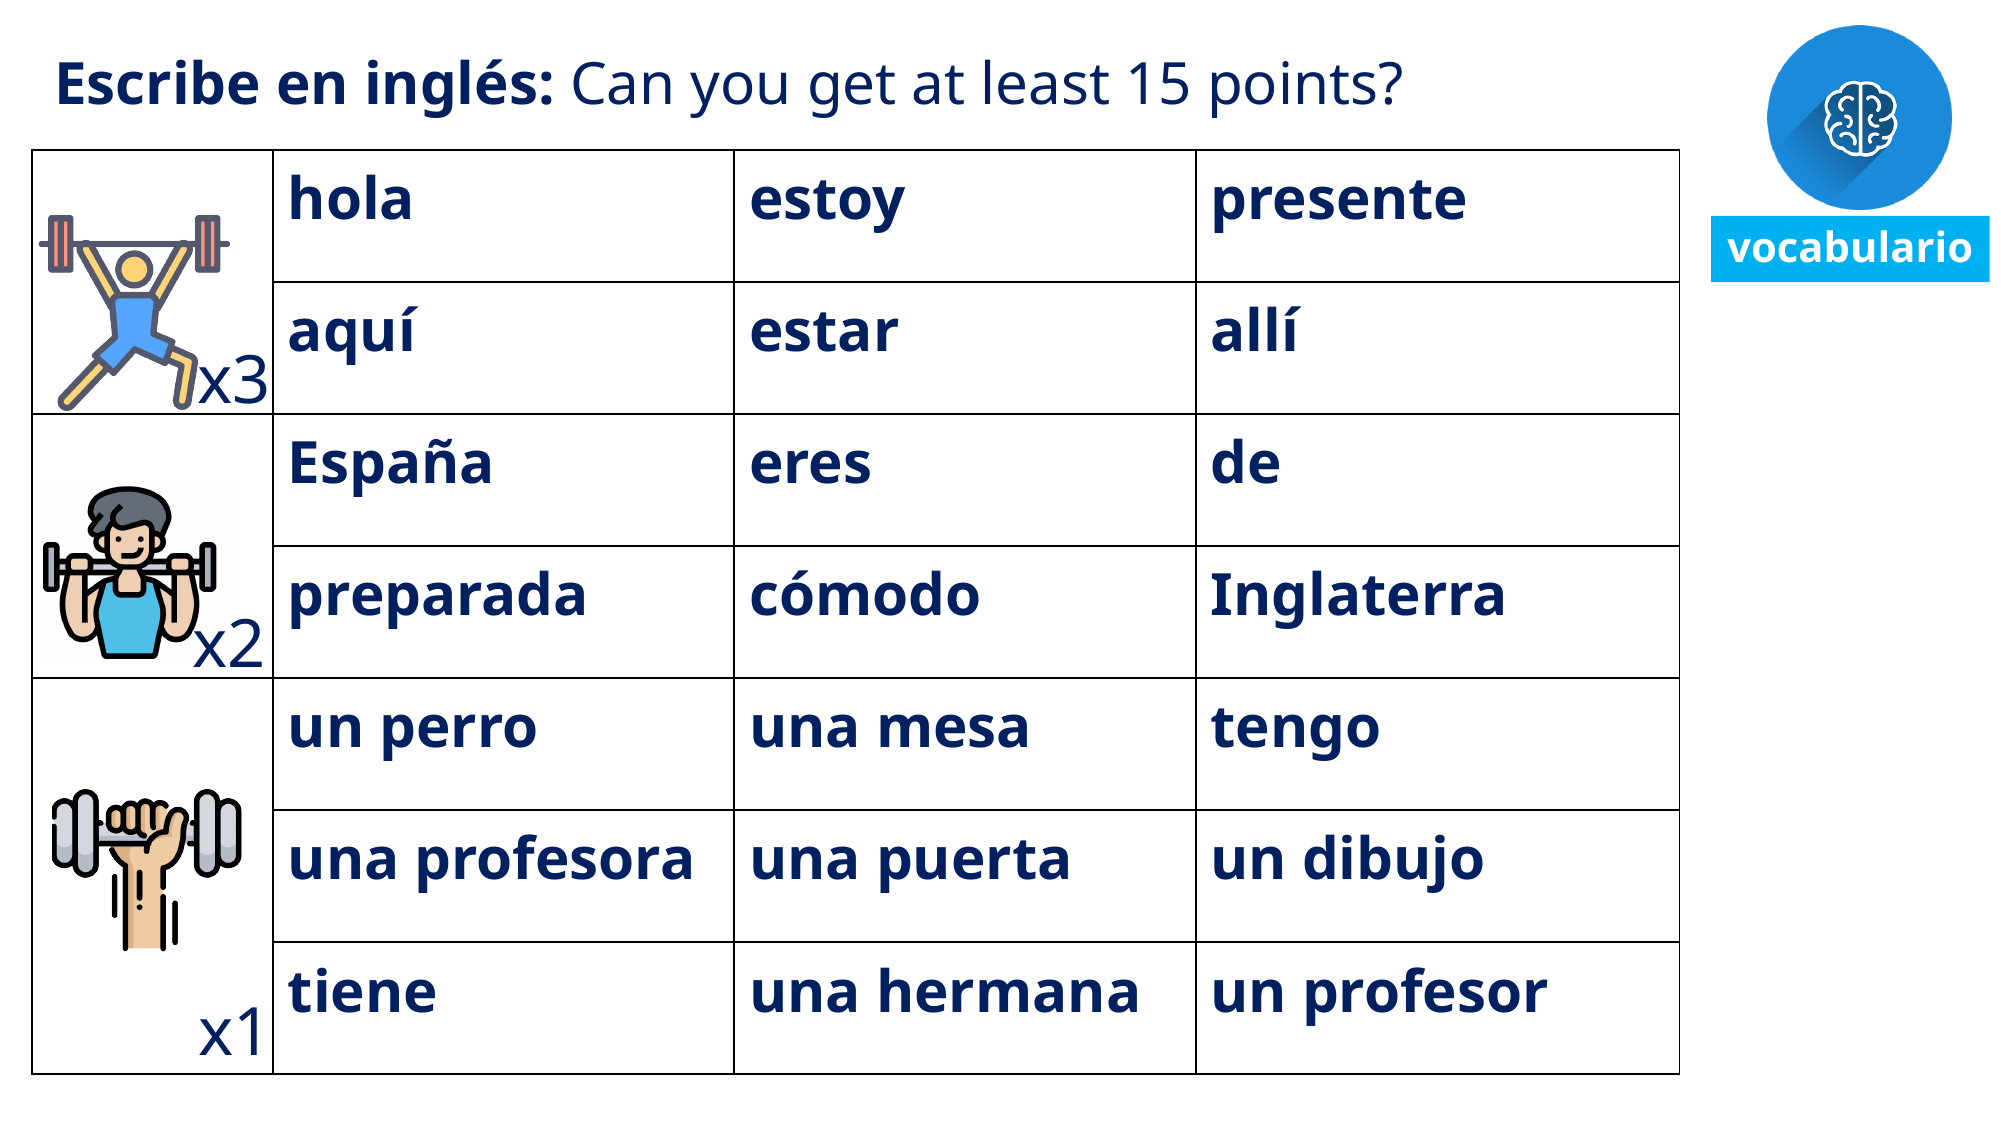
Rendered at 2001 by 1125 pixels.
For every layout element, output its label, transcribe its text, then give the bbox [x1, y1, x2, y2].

table_cell aquí [274, 283, 733, 413]
table_cell tiene [274, 943, 733, 1073]
table_cell España [274, 415, 733, 545]
text_box Escribe en inglés: Can you get at least 15 points? [39, 39, 1419, 124]
table_cell cómodo [735, 547, 1195, 677]
text_box x3 [182, 329, 286, 425]
text_box x2 [177, 593, 281, 689]
table_header presente [1197, 151, 1679, 281]
table_header estoy [735, 151, 1195, 281]
table_cell estar [735, 283, 1195, 413]
table_cell [33, 416, 272, 677]
table_cell una mesa [735, 679, 1195, 809]
text_box vocabulario [1711, 215, 1990, 283]
table_cell un profesor [1197, 943, 1679, 1073]
table_cell de [1197, 415, 1679, 545]
table_cell Inglaterra [1197, 547, 1679, 677]
table_cell allí [1197, 283, 1679, 413]
table_header hola [274, 151, 733, 281]
text_box x1 [183, 981, 287, 1076]
table_cell una puerta [735, 811, 1195, 941]
picture [1766, 24, 1952, 210]
table_cell [33, 679, 272, 1073]
table_cell una profesora [274, 811, 733, 941]
table_cell tengo [1197, 679, 1679, 809]
table_header [33, 151, 272, 329]
picture [51, 776, 243, 958]
picture [36, 215, 232, 411]
picture [41, 484, 237, 663]
table_cell eres [735, 415, 1195, 545]
table_cell preparada [274, 547, 733, 677]
table_cell un dibujo [1197, 811, 1679, 941]
table_cell un perro [274, 679, 733, 809]
table_cell una hermana [735, 943, 1195, 1073]
